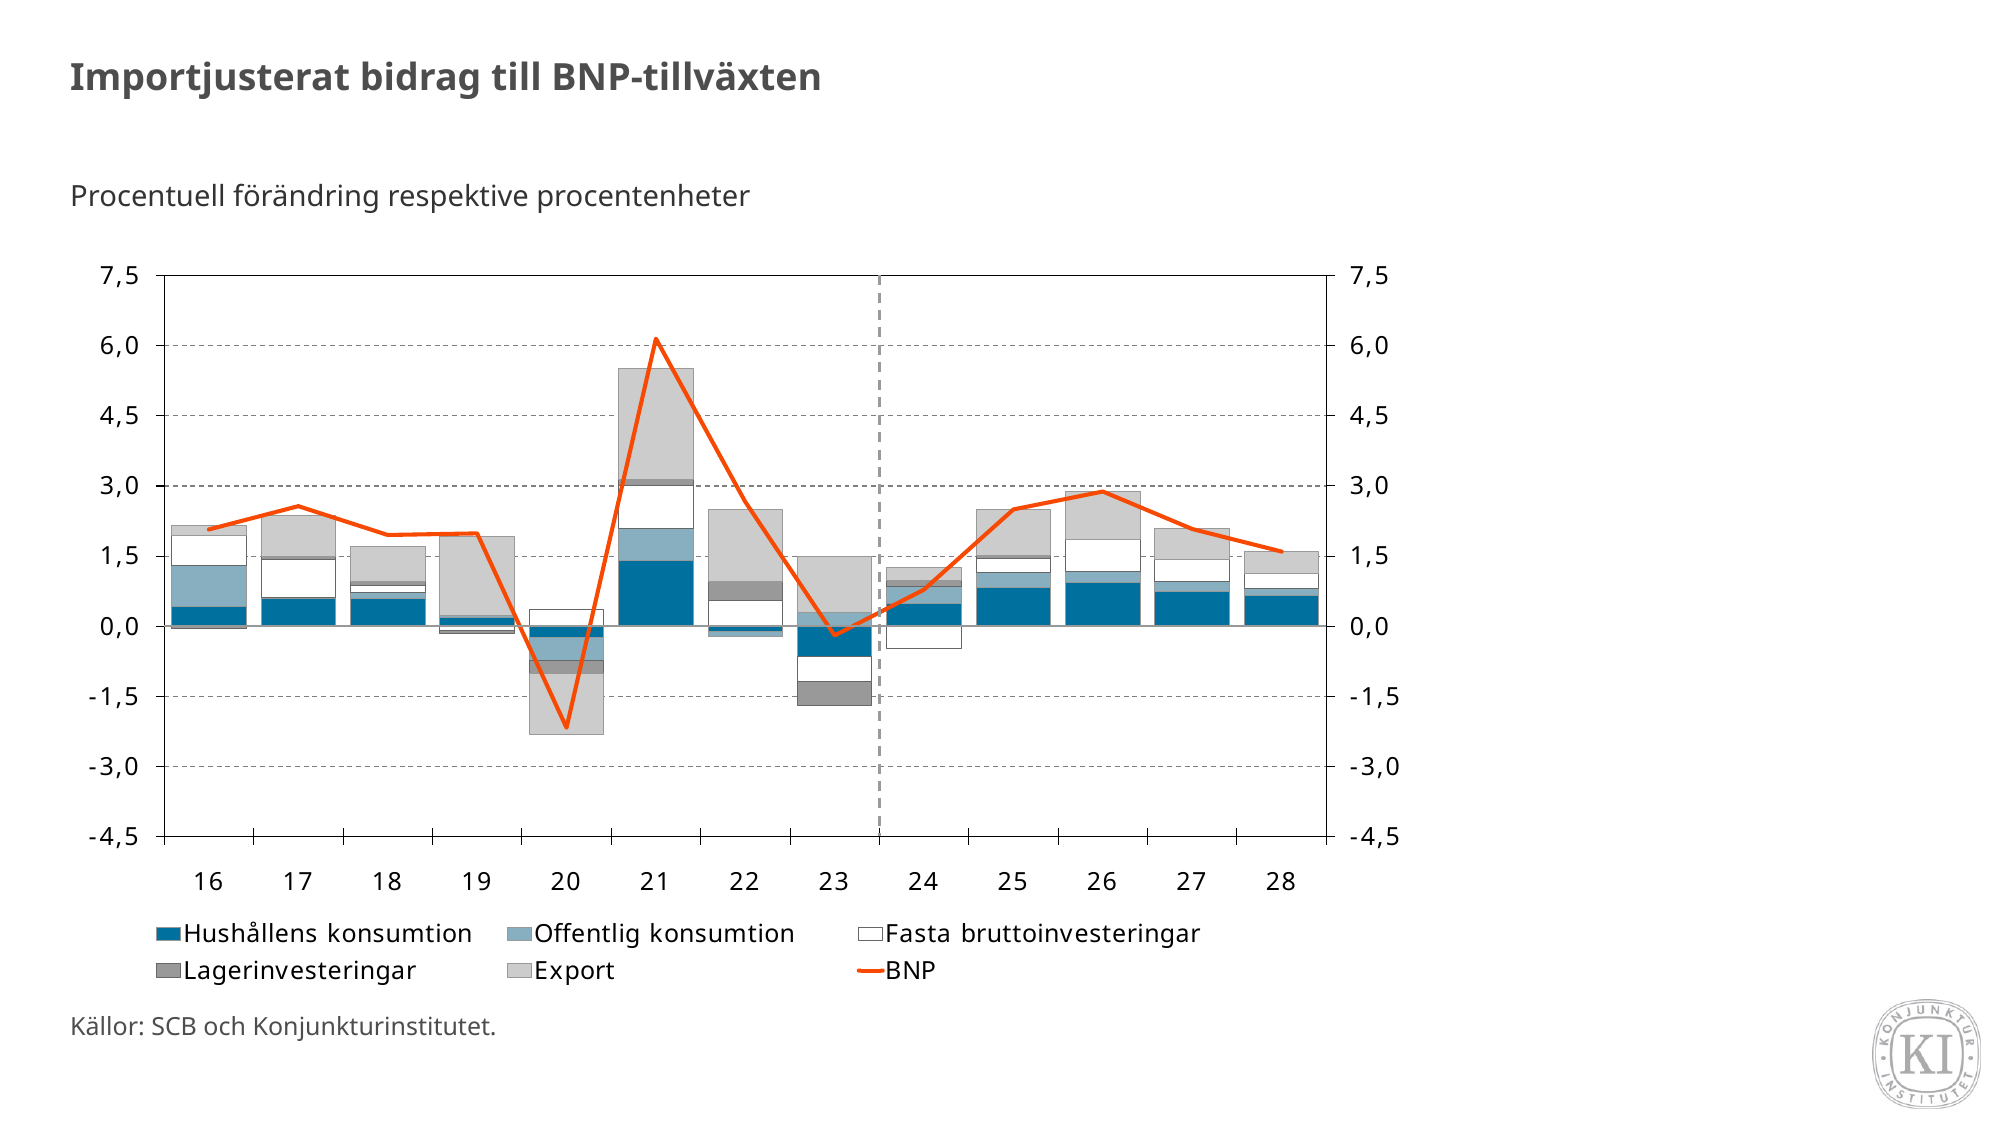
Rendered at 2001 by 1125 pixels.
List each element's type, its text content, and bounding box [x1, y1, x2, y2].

title Importjusterat bidrag till BNP-tillväxten [55, 45, 1476, 128]
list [72, 249, 1491, 1019]
subtitle Källor: SCB och Konjunkturinstitutet. [55, 1003, 1476, 1106]
picture [1872, 999, 1981, 1109]
list Procentuell förändring respektive procentenheter [55, 137, 1476, 220]
